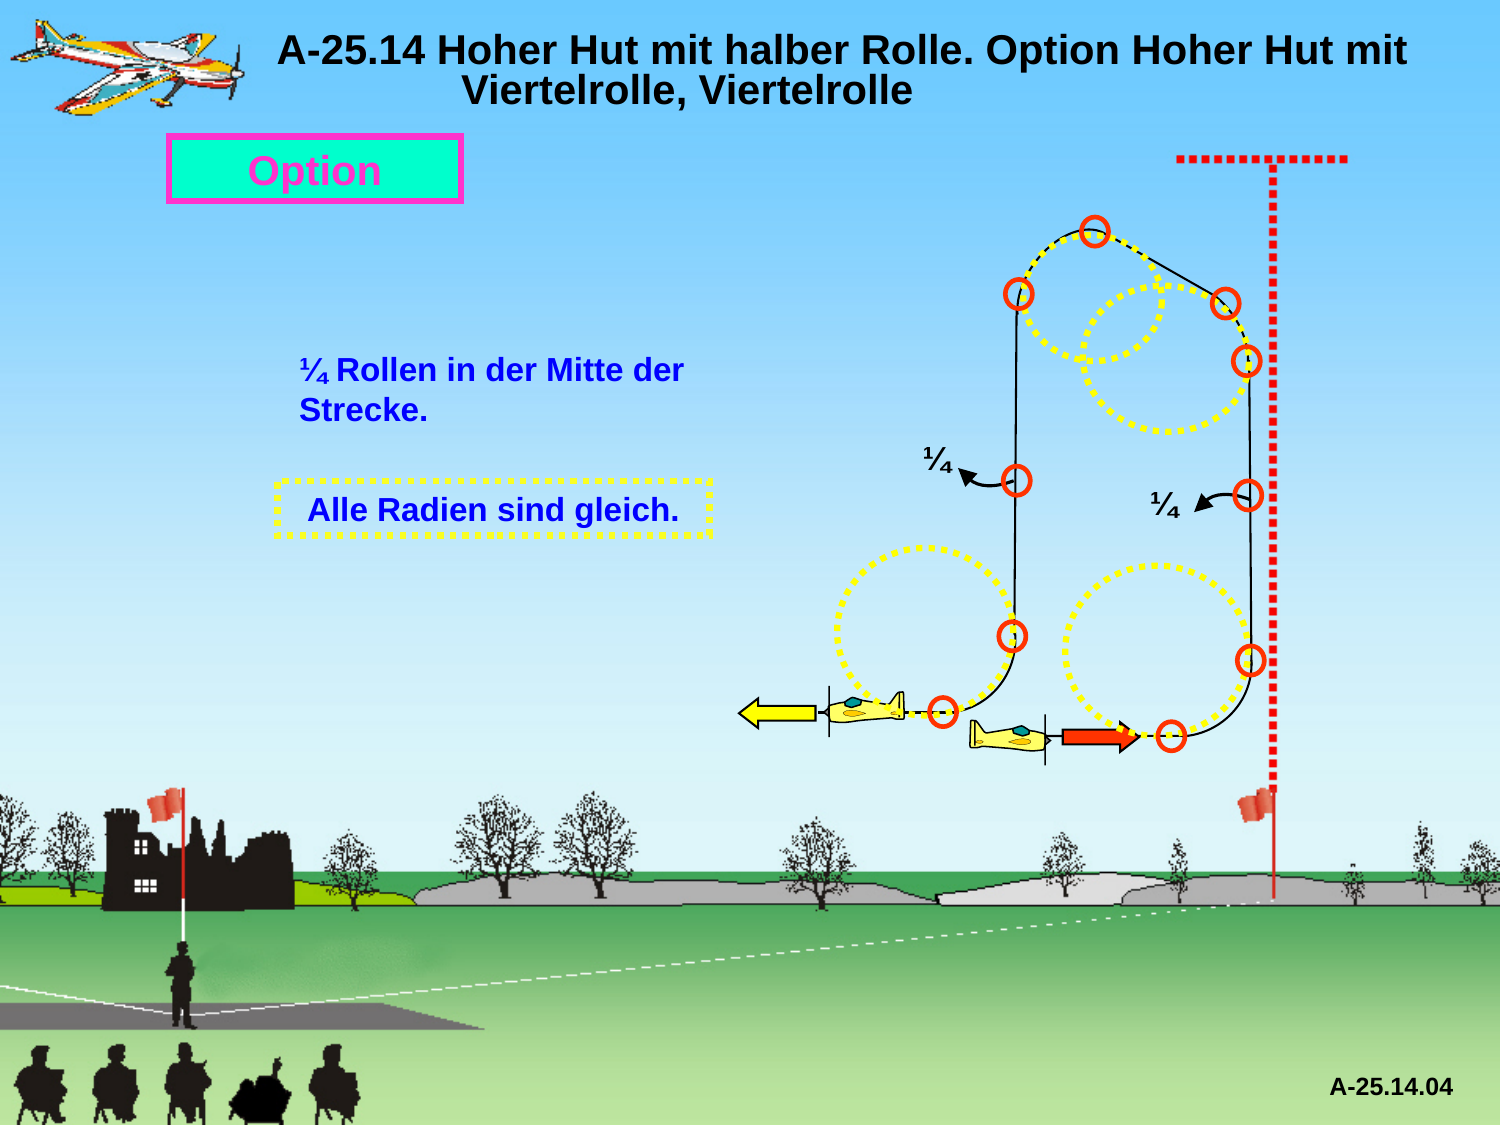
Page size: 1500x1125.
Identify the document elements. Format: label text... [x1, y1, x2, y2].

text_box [984, 699, 1036, 781]
text_box [1185, 675, 1251, 736]
text_box [1048, 230, 1081, 248]
text_box [929, 697, 957, 712]
text_box [1062, 729, 1140, 752]
text_box [1065, 565, 1249, 736]
text_box [738, 698, 816, 729]
text_box [1017, 308, 1025, 315]
text_box [1003, 469, 1031, 496]
text_box ¼ [1093, 474, 1235, 530]
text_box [1187, 511, 1314, 560]
picture [0, 0, 1500, 1125]
text_box ¼ Rollen in der Mitte der Strecke. [284, 340, 777, 435]
text_box A-25.14 Hoher Hut mit halber Rolle. Option Hoher Hut mit Viertelrolle, Viertelrolle [263, 25, 1461, 119]
text_box [1005, 279, 1033, 309]
text_box [957, 651, 1015, 712]
text_box [1157, 721, 1186, 751]
text_box [998, 621, 1026, 651]
text_box Option [169, 136, 461, 202]
text_box [1024, 235, 1162, 362]
text_box ¼ [865, 429, 1007, 485]
text_box A-25.14.04 [1314, 1068, 1469, 1108]
text_box [1252, 481, 1262, 510]
text_box [1234, 480, 1249, 511]
text_box [837, 547, 1013, 712]
text_box Alle Radien sind gleich. [277, 480, 710, 536]
text_box [1081, 217, 1109, 247]
text_box [1237, 646, 1265, 676]
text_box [951, 420, 1078, 469]
text_box [929, 713, 957, 727]
text_box [1082, 297, 1248, 432]
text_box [1105, 233, 1217, 297]
text_box [1233, 346, 1261, 376]
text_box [838, 671, 890, 752]
text_box [1212, 288, 1240, 319]
